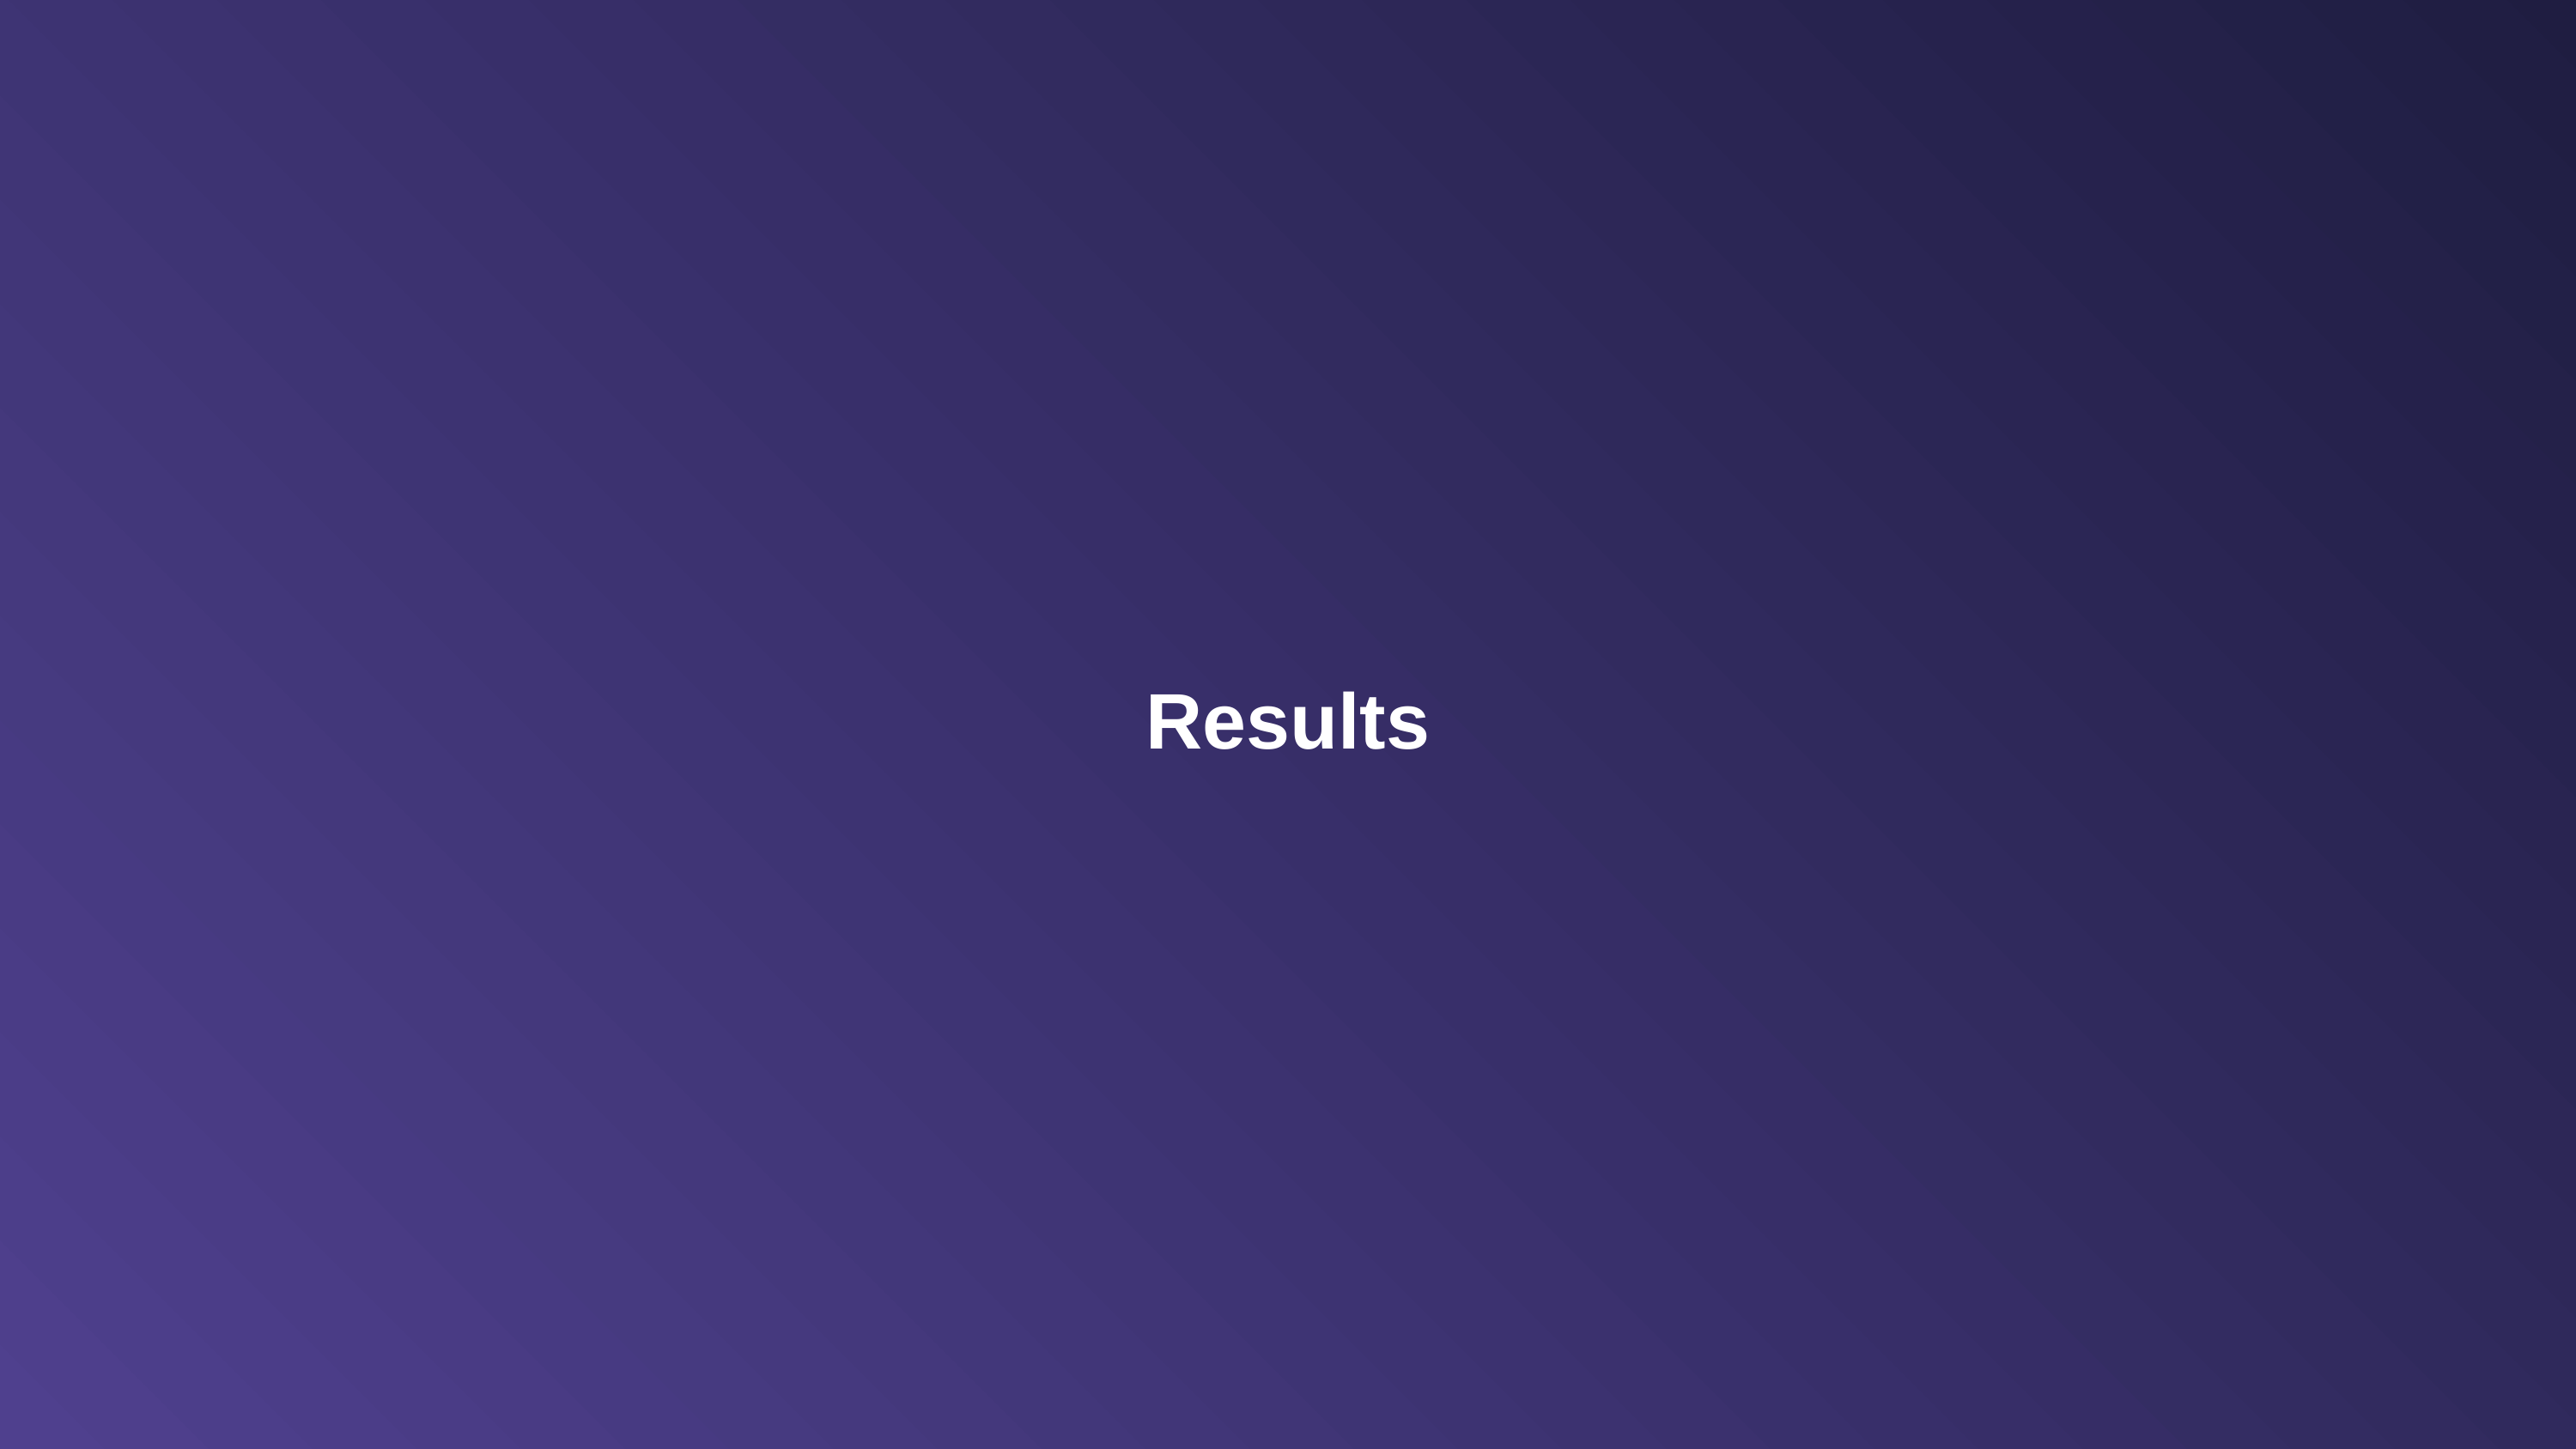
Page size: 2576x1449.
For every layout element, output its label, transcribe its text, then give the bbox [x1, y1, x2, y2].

text_box Results [750, 664, 1826, 785]
